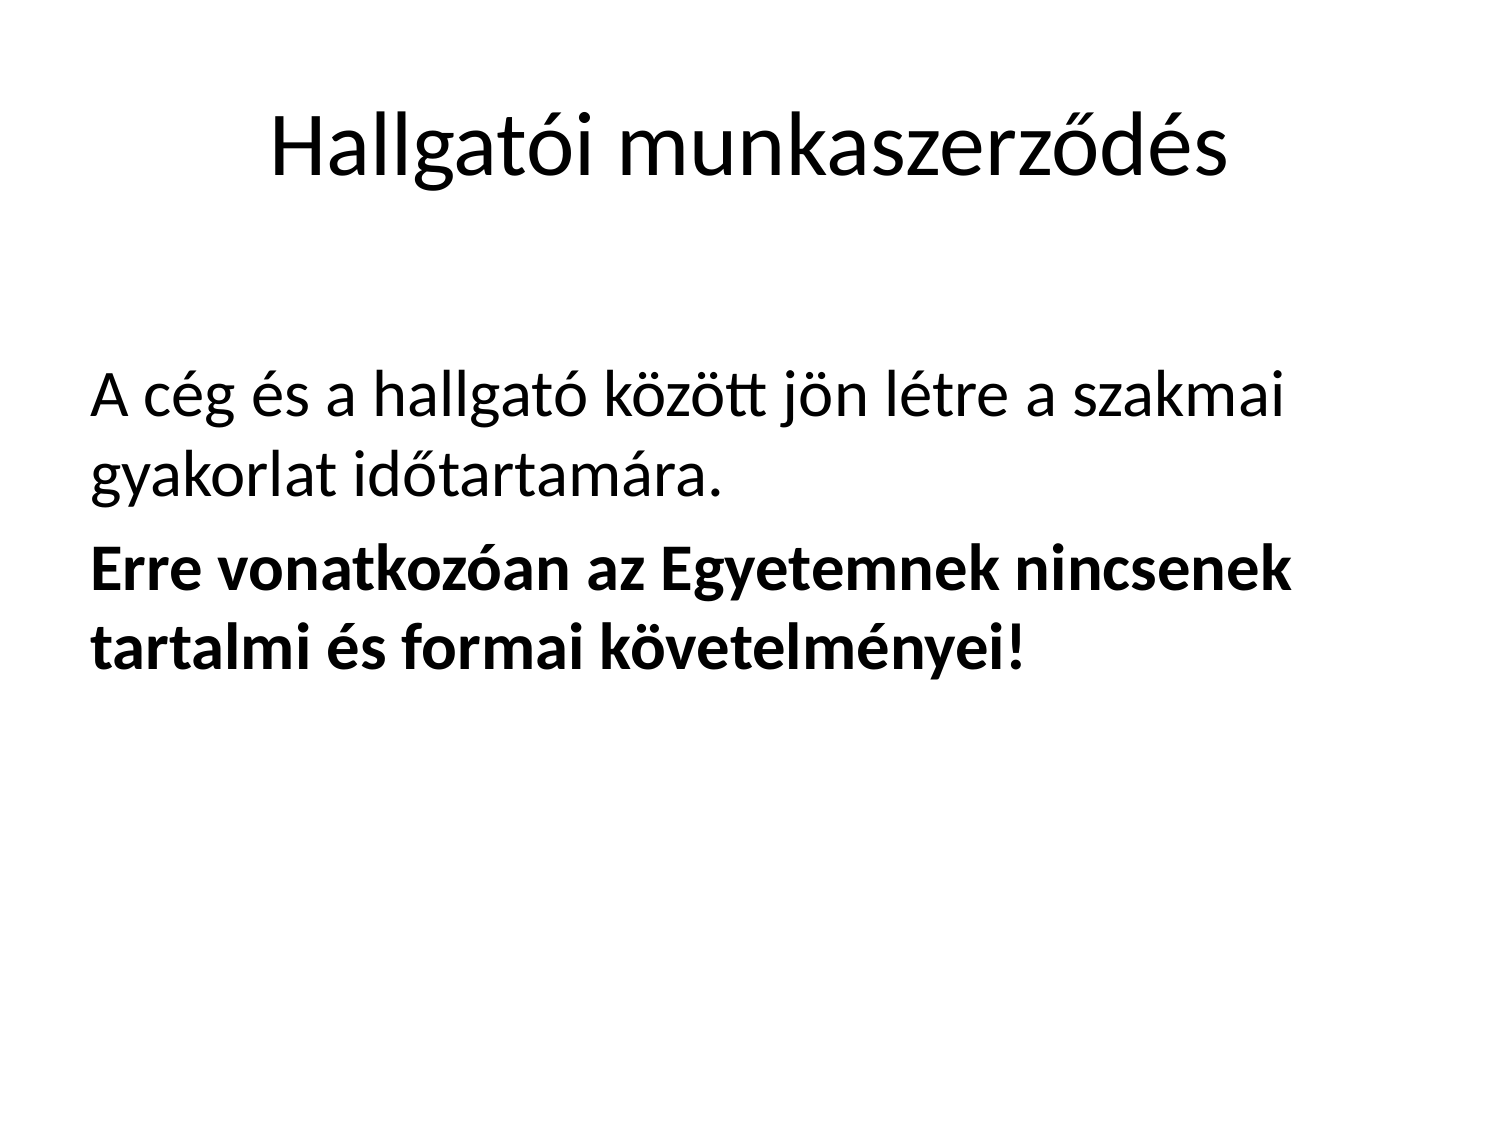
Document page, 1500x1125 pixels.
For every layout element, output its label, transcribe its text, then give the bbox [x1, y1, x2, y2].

list A cég és a hallgató között jön létre a szakmai gyakorlat időtartamára. Erre vonatkozóan az Egyetemnek nincsenek tartalmi és formai követelményei! [75, 262, 1425, 1005]
title Hallgatói munkaszerződés [75, 45, 1425, 233]
